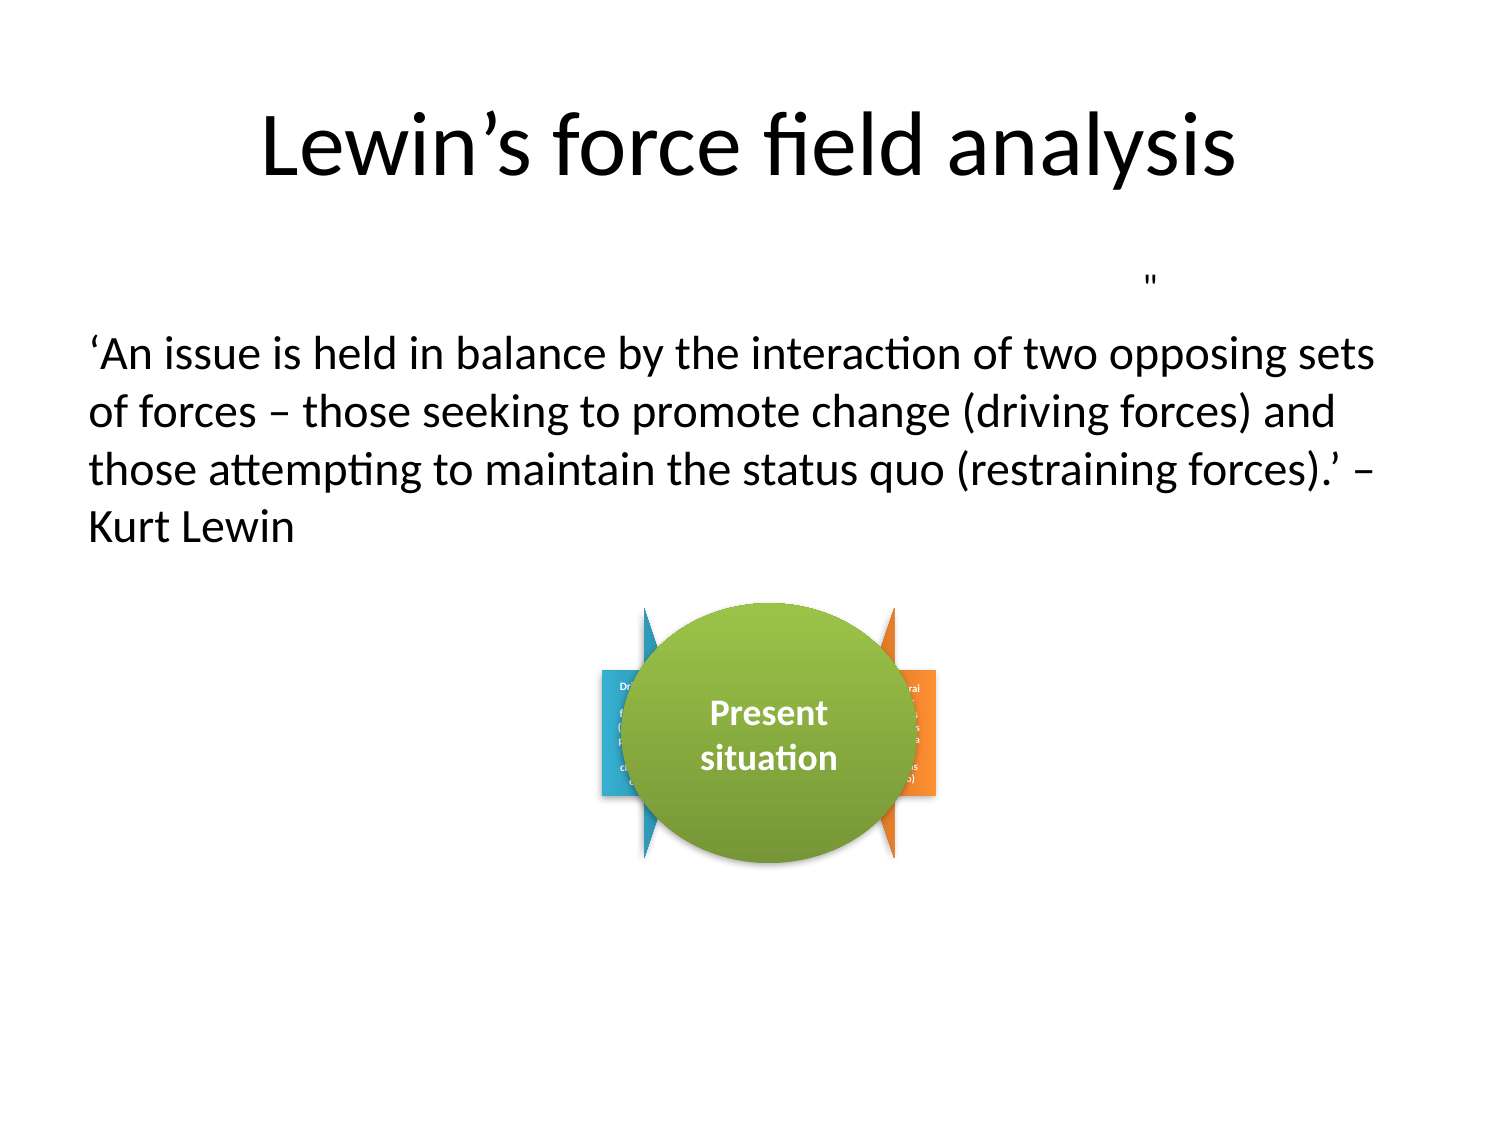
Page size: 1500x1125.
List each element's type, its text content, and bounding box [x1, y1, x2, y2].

title Lewin’s force field analysis [75, 45, 1425, 233]
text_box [268, 566, 1270, 901]
text_box " [1128, 255, 1412, 315]
list ‘An issue is held in balance by the interaction of two opposing sets of forces – those seeking to promote change (driving forces) and those attempting to maintain the status quo (restraining forces).’ – Kurt Lewin [73, 314, 1424, 563]
